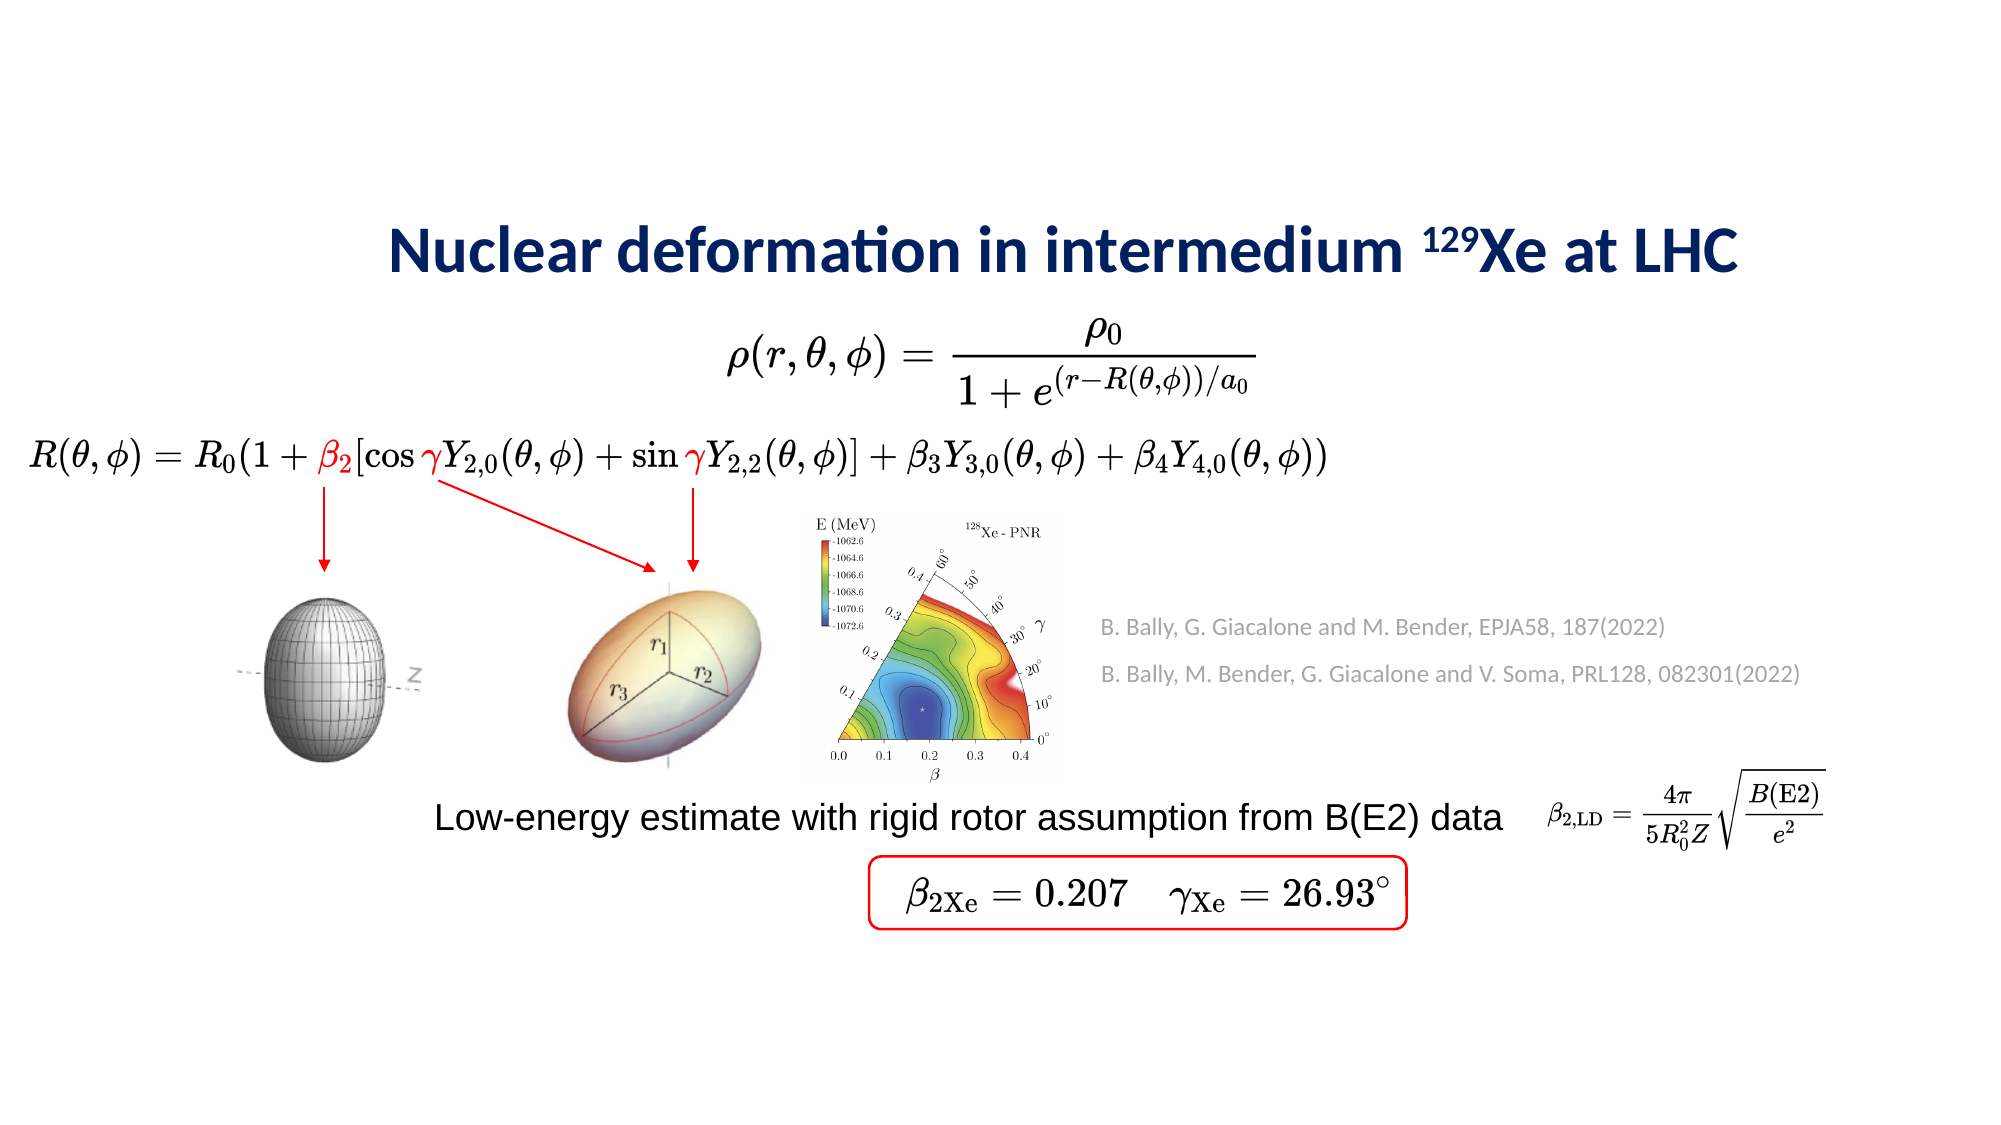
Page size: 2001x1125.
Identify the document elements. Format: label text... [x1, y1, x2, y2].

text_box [438, 480, 657, 573]
picture [726, 317, 1261, 409]
picture [801, 512, 1065, 784]
text_box B. Bally, G. Giacalone and M. Bender, EPJA58, 187(2022) [1085, 602, 1688, 648]
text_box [869, 856, 1691, 930]
picture [234, 544, 439, 799]
text_box Low-energy estimate with rigid rotor assumption from B(E2) data [408, 785, 1522, 846]
picture [1547, 767, 1826, 851]
text_box B. Bally, M. Bender, G. Giacalone and V. Soma, PRL128, 082301(2022) [1086, 650, 1823, 695]
text_box Nuclear deformation in intermedium 129Xe at LHC [373, 198, 1755, 293]
picture [28, 433, 1329, 479]
picture [555, 572, 776, 772]
picture [905, 870, 1392, 916]
